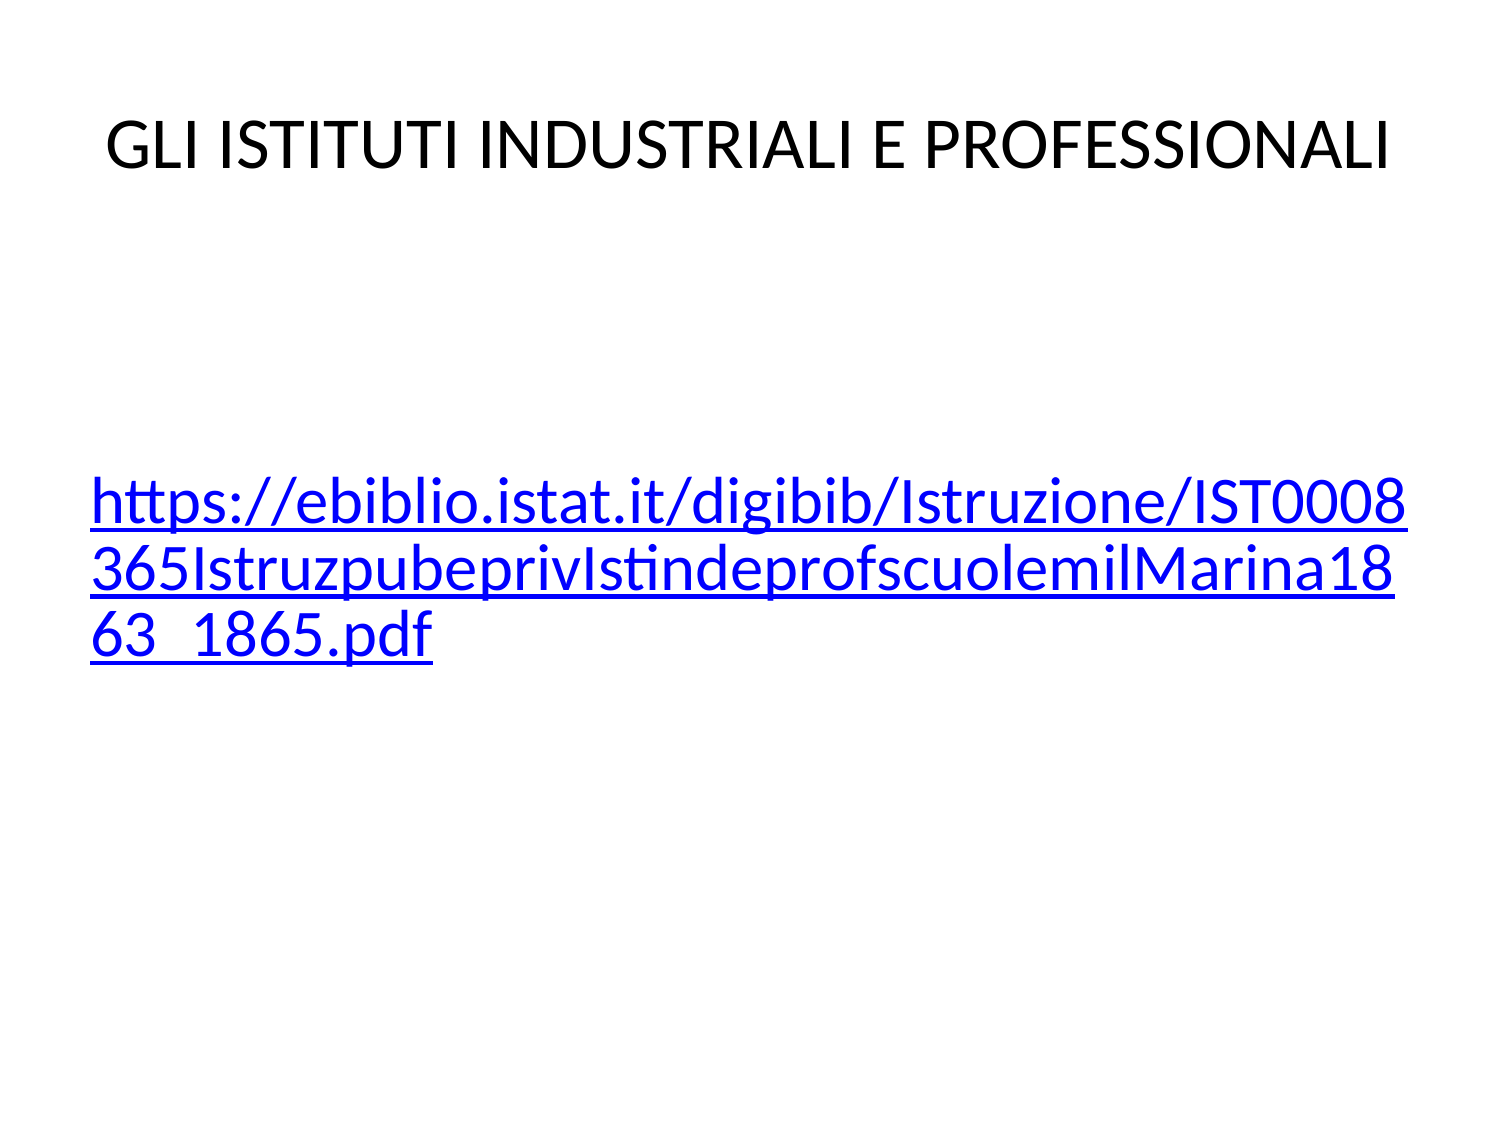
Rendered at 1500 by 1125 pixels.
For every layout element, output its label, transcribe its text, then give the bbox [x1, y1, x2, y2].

list https://ebiblio.istat.it/digibib/Istruzione/IST0008365IstruzpubeprivIstindeprofscuolemilMarina1863_1865.pdf [75, 262, 1425, 1005]
title GLI ISTITUTI INDUSTRIALI E PROFESSIONALI [75, 45, 1425, 233]
